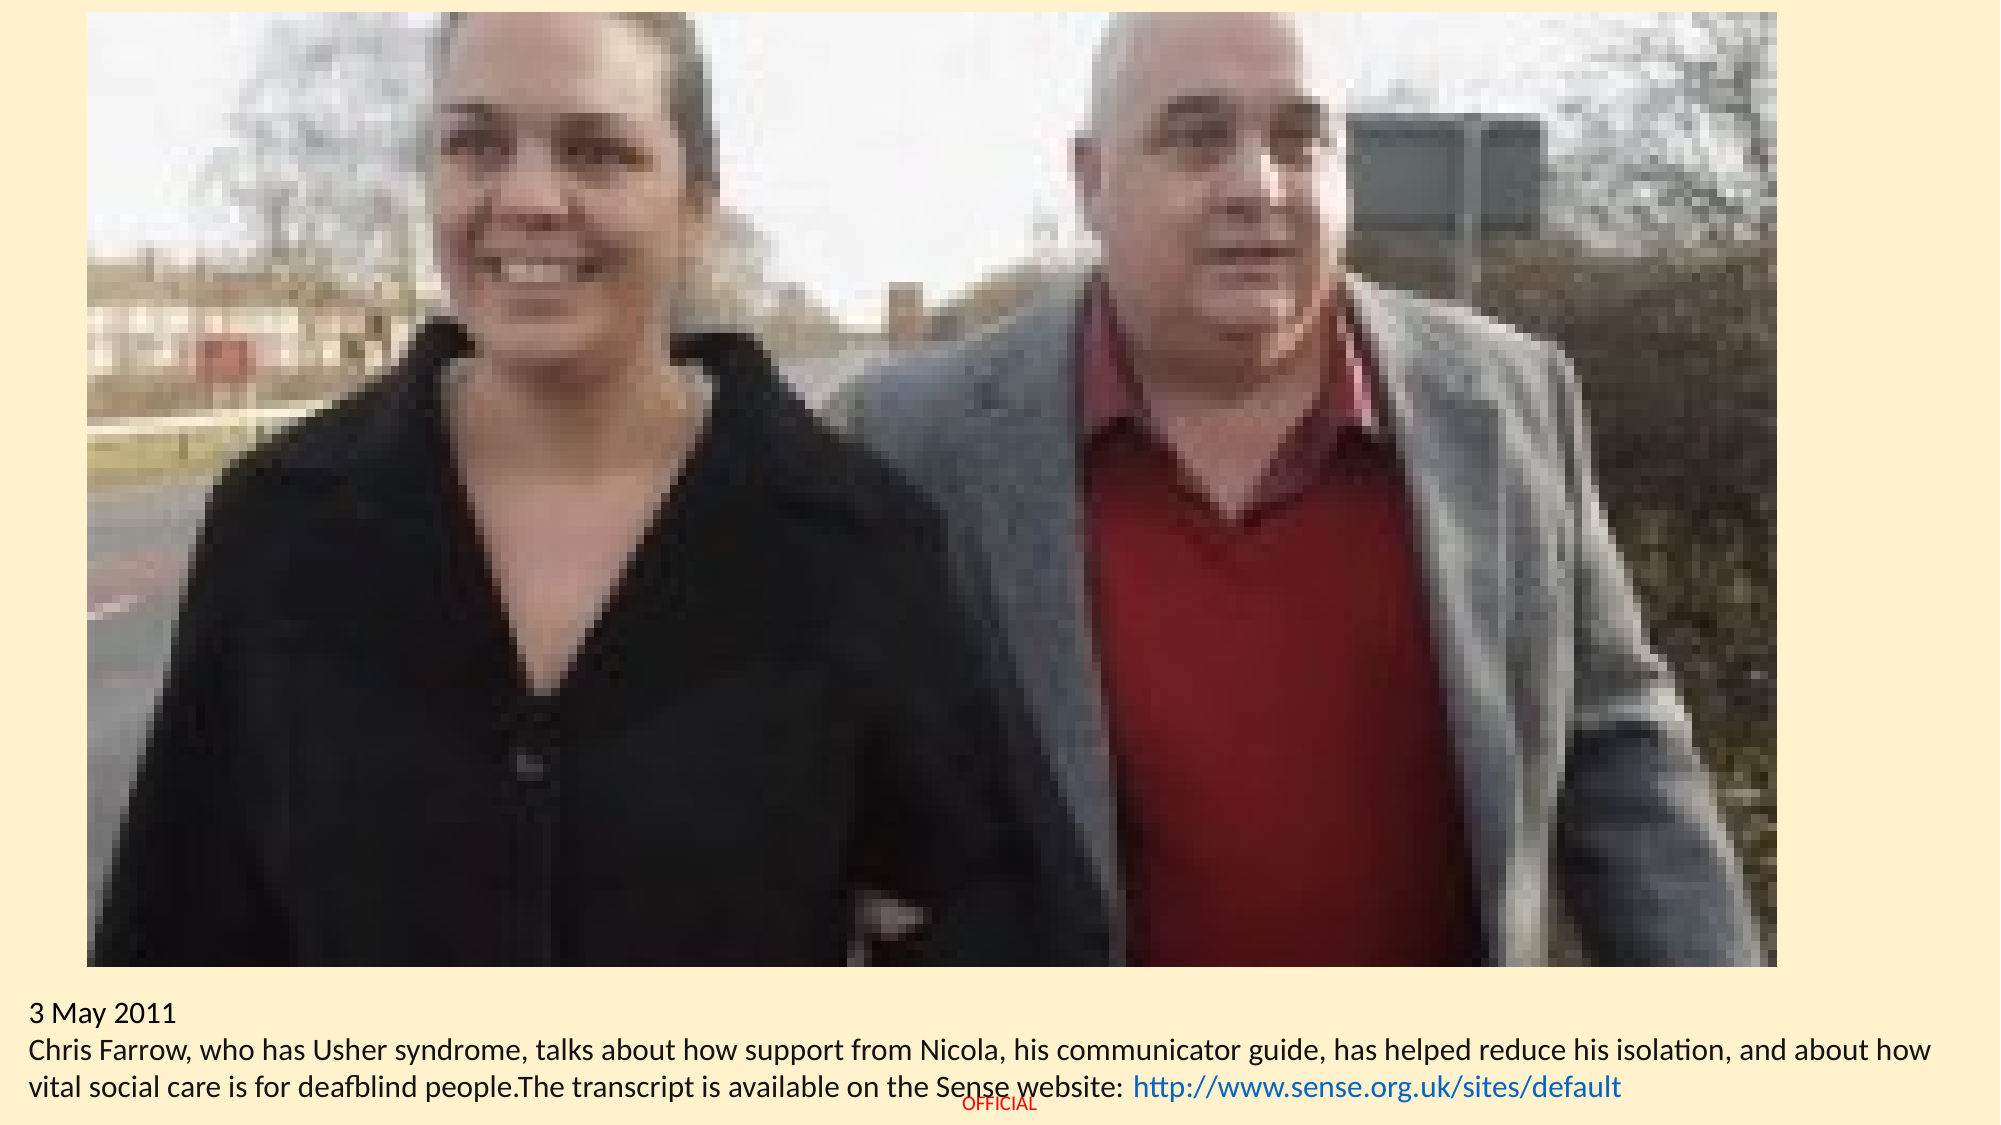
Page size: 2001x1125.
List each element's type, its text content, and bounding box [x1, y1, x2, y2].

text_box 3 May 2011 Chris Farrow, who has Usher syndrome, talks about how support from Nicola, his communicator guide, has helped reduce his isolation, and about how vital social care is for deafblind people.The transcript is available on the Sense website: http://www.sense.org.uk/sites/default [13, 984, 2000, 1112]
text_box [86, 11, 1778, 968]
